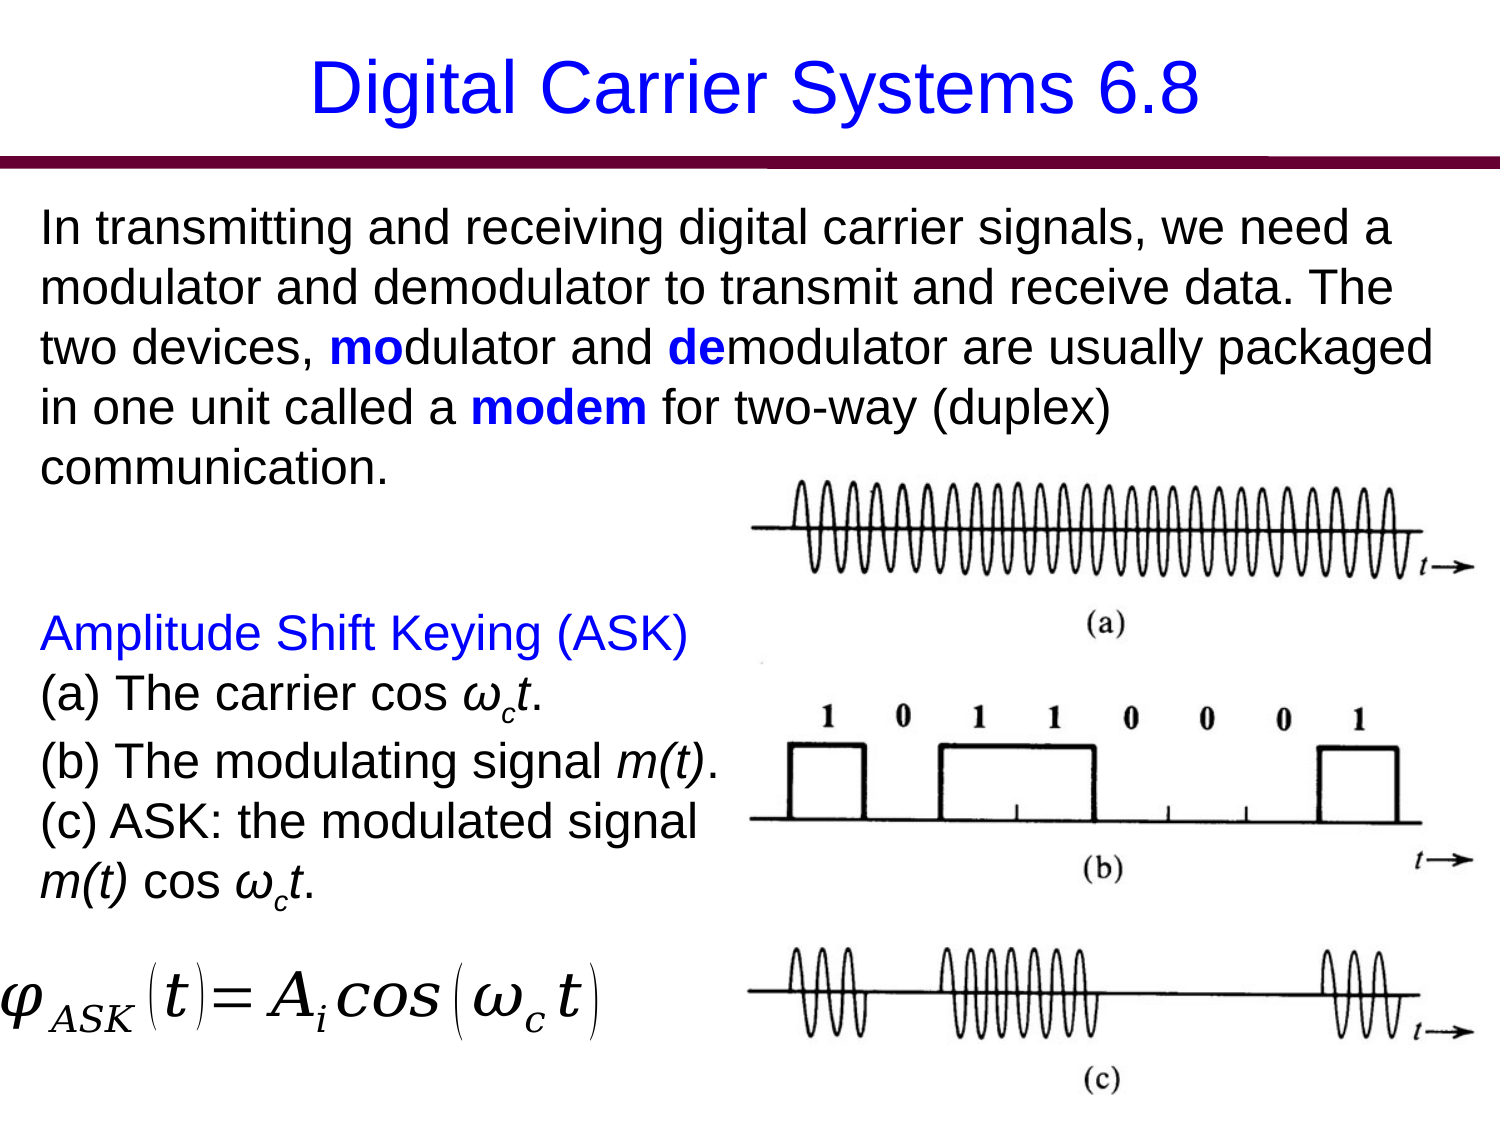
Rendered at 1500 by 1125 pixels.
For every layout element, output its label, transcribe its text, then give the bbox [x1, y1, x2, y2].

text_box In transmitting and receiving digital carrier signals, we need a modulator and demodulator to transmit and receive data. The two devices, modulator and demodulator are usually packaged in one unit called a modem for two-way (duplex) communication. [24, 187, 1488, 503]
picture [737, 474, 1488, 1106]
title Digital Carrier Systems 6.8 [24, 24, 1488, 143]
text_box Amplitude Shift Keying (ASK) The carrier cos ωct. (b) The modulating signal m(t). (c) ASK: the modulated signal m(t) cos ωct. [25, 593, 732, 925]
